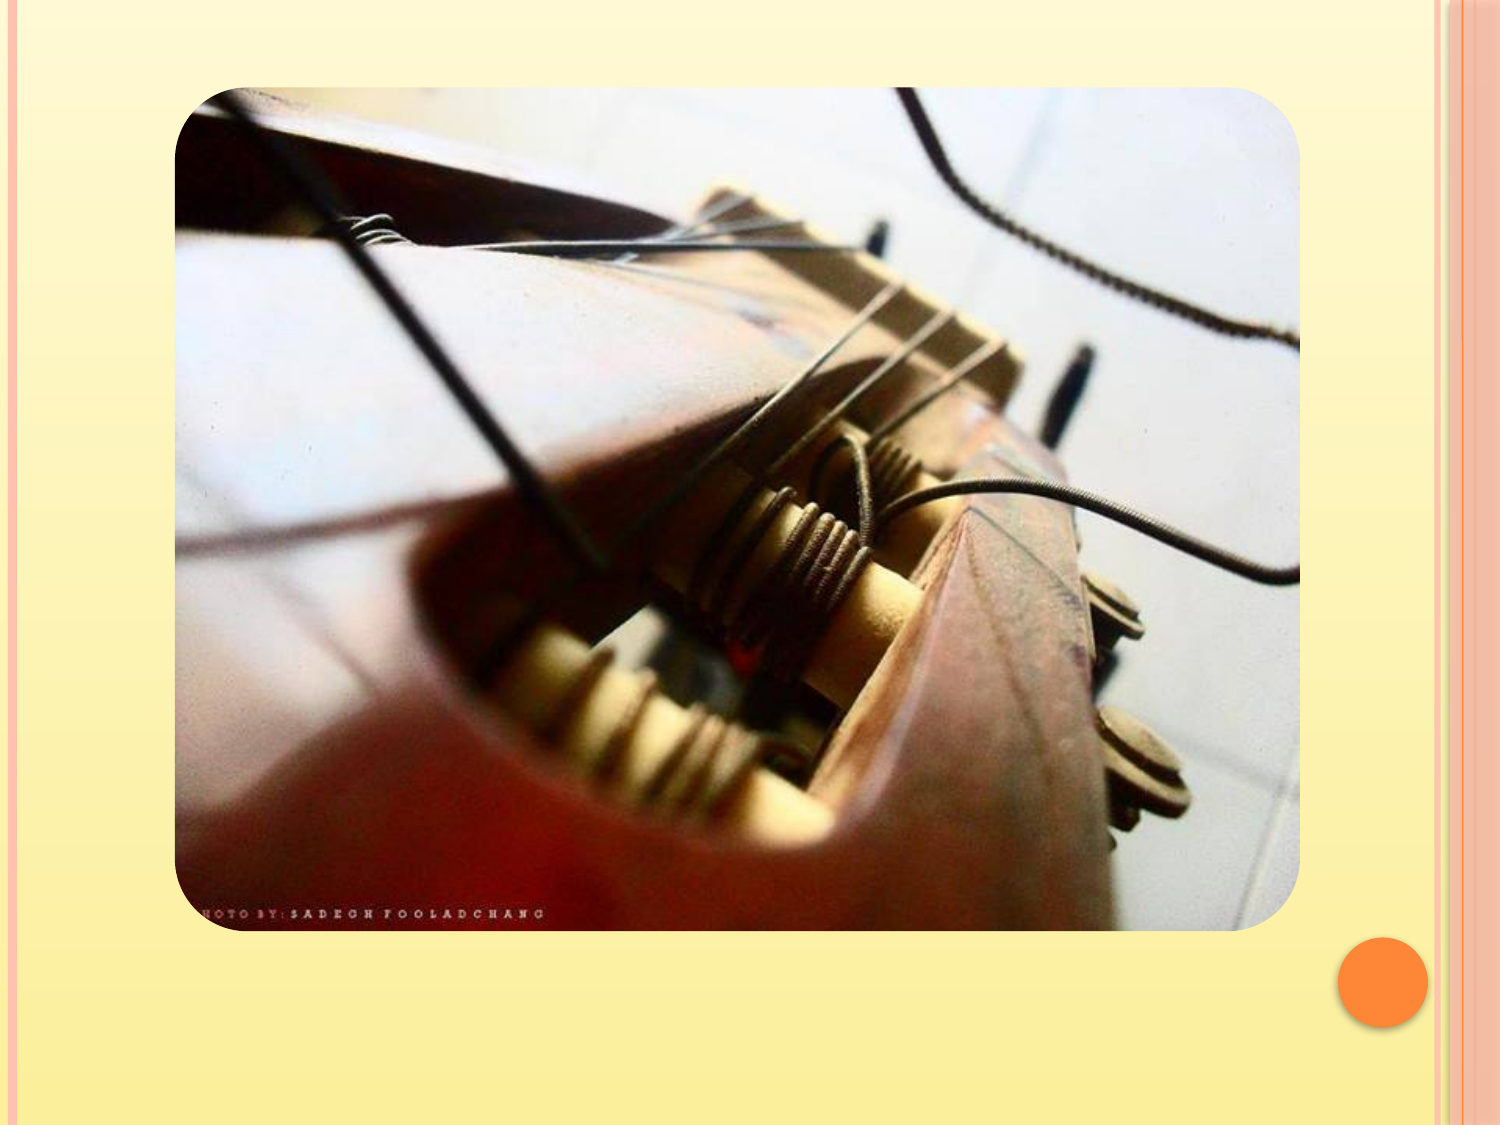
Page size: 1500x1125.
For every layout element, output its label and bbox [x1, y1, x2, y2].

picture [174, 86, 1301, 932]
